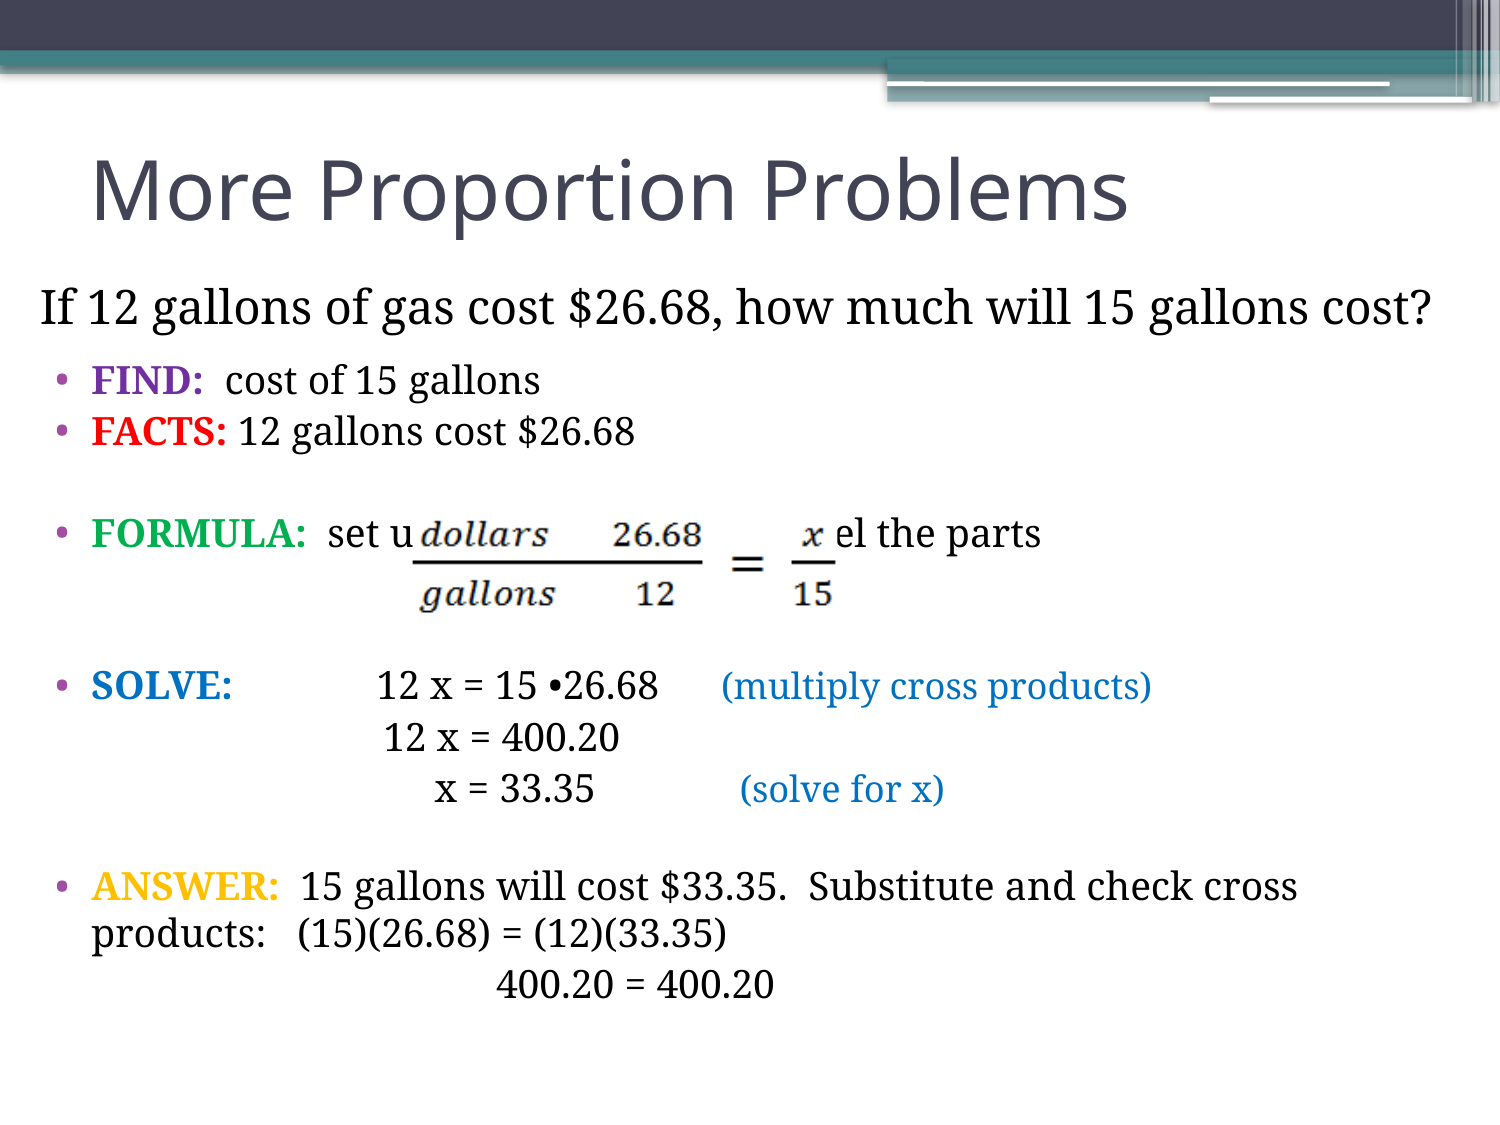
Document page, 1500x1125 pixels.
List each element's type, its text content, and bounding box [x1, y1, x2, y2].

title More Proportion Problems [75, 99, 1475, 275]
list If 12 gallons of gas cost $26.68, how much will 15 gallons cost? FIND: cost of 15 gallons FACTS: 12 gallons cost $26.68 FORMULA: set up a proportion and label the parts SOLVE: 12 x = 15 •26.68 (multiply cross products) 12 x = 400.20 x = 33.35 (solve for x) ANSWER: 15 gallons will cost $33.35. Substitute and check cross products: (15)(26.68) = (12)(33.35) 400.20 = 400.20 [24, 270, 1463, 1075]
picture [412, 512, 838, 626]
